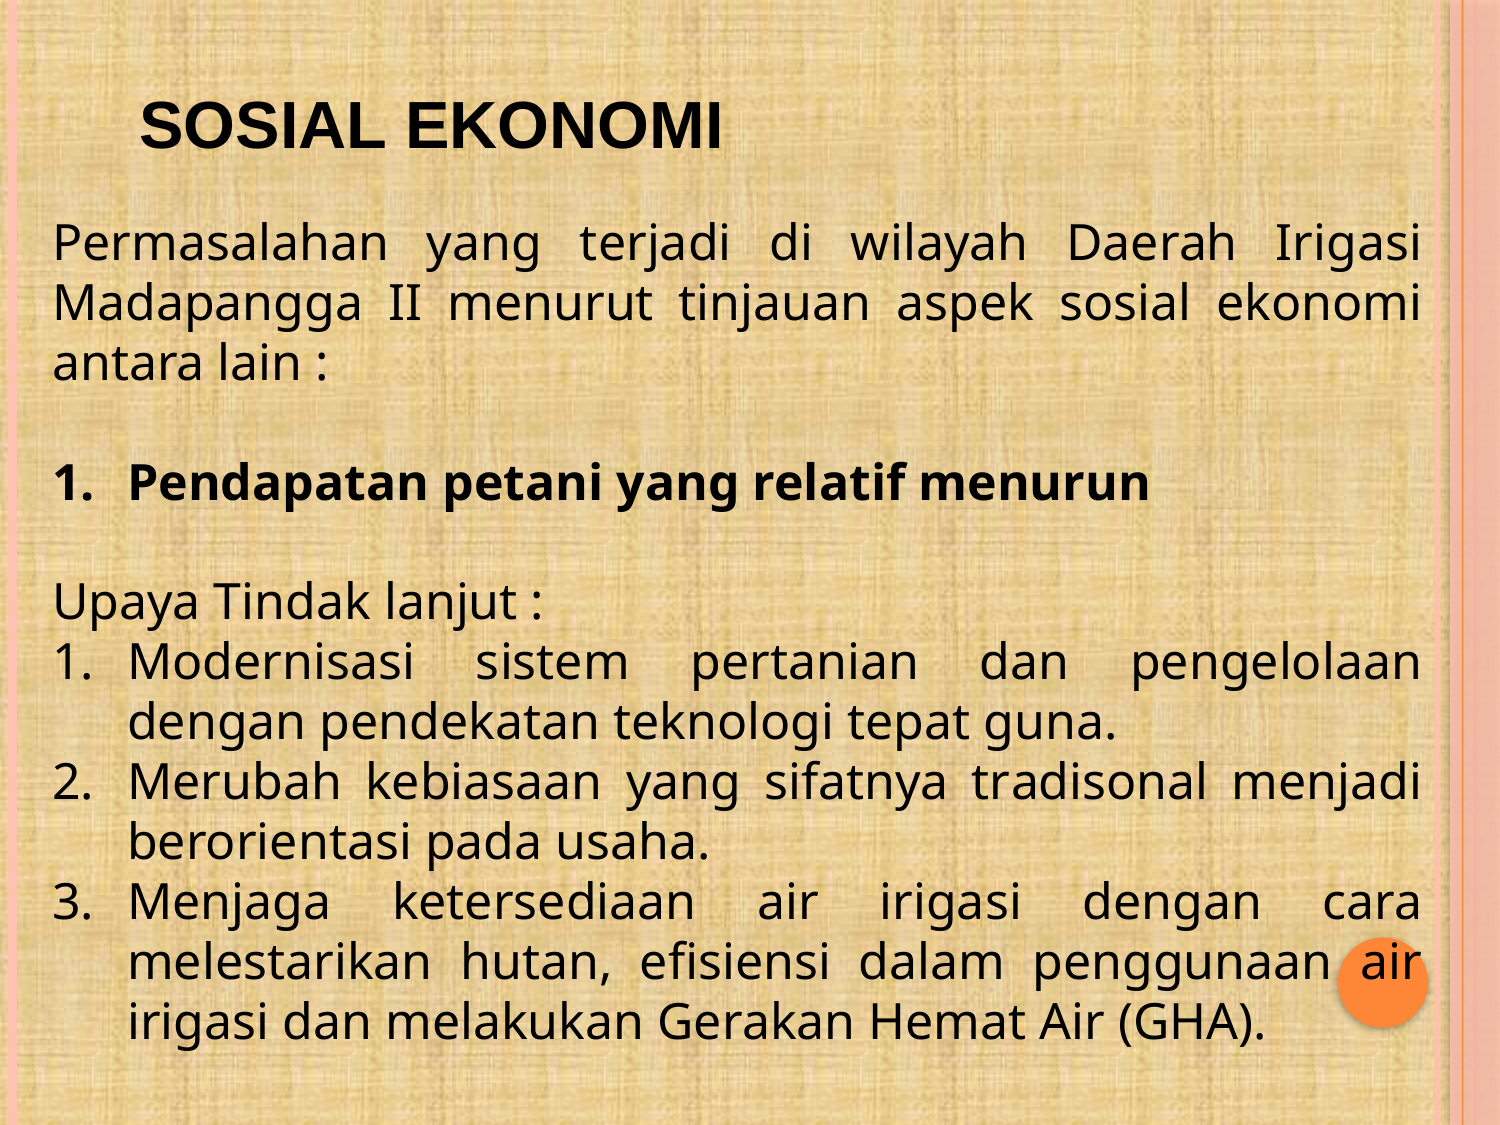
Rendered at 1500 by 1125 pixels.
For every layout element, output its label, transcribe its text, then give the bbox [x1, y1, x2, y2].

text_box Permasalahan yang terjadi di wilayah Daerah Irigasi Madapangga II menurut tinjauan aspek sosial ekonomi antara lain : Pendapatan petani yang relatif menurun [37, 203, 1438, 562]
picture [18, 0, 1434, 1125]
text_box SOSIAL EKONOMI [124, 74, 740, 170]
text_box Upaya Tindak lanjut : Modernisasi sistem pertanian dan pengelolaan dengan pendekatan teknologi tepat guna. Merubah kebiasaan yang sifatnya tradisonal menjadi berorientasi pada usaha. Menjaga ketersediaan air irigasi dengan cara melestarikan hutan, efisiensi dalam penggunaan air irigasi dan melakukan Gerakan Hemat Air (GHA). [37, 562, 1438, 1058]
picture [0, 0, 7, 1125]
picture [1441, 0, 1449, 1125]
